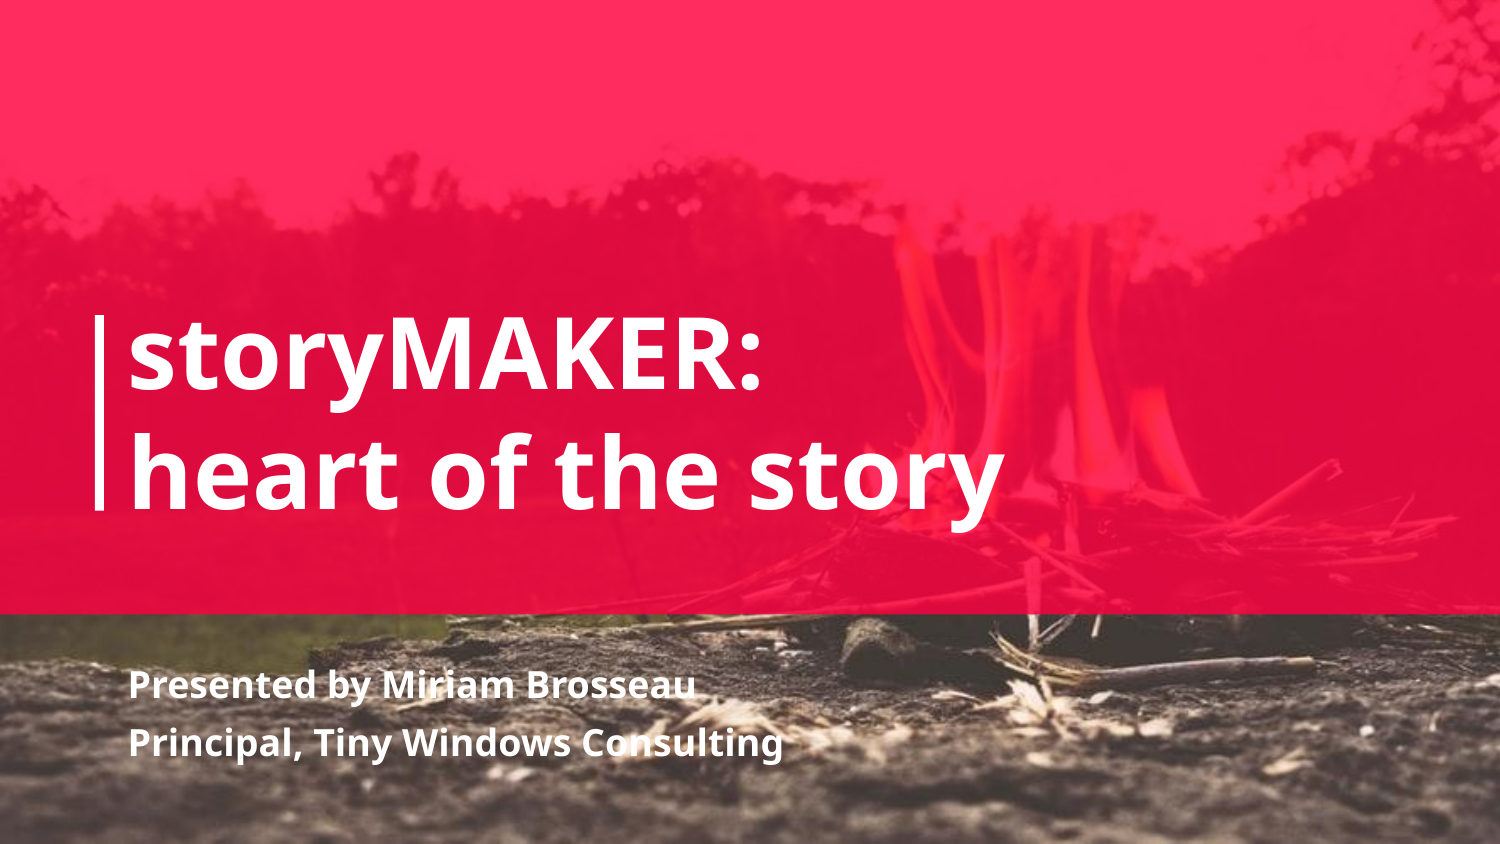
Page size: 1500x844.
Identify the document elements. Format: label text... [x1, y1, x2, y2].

subtitle Presented by Miriam Brosseau Principal, Tiny Windows Consulting [112, 646, 1365, 776]
picture [0, 615, 1500, 844]
title storyMAKER: heart of the story [112, 314, 1138, 505]
